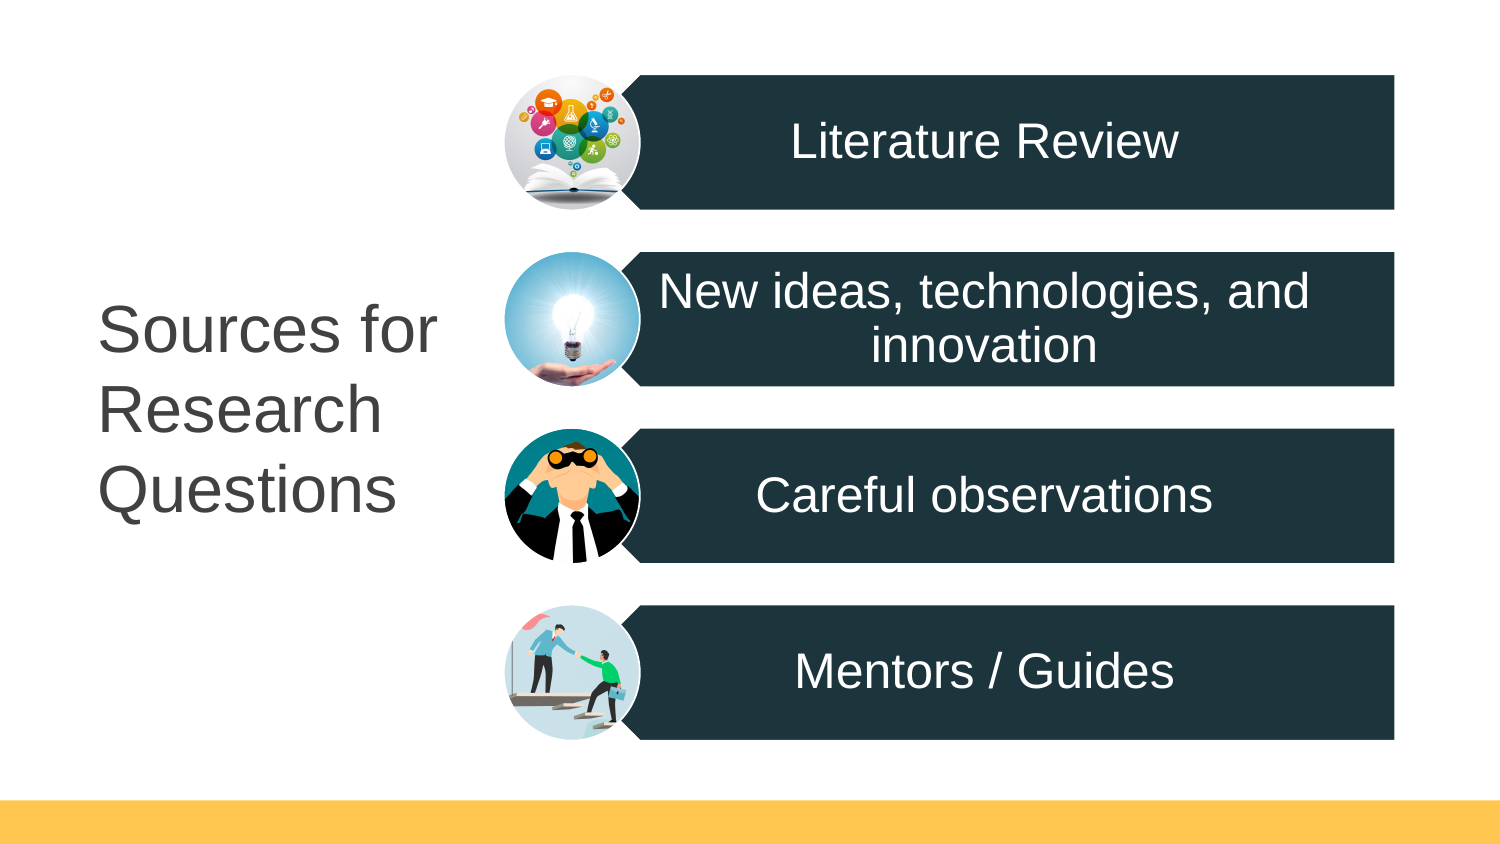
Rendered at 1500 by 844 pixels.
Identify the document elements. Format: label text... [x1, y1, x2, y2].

text_box Sources for Research Questions [82, 278, 330, 534]
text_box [330, 73, 1500, 742]
